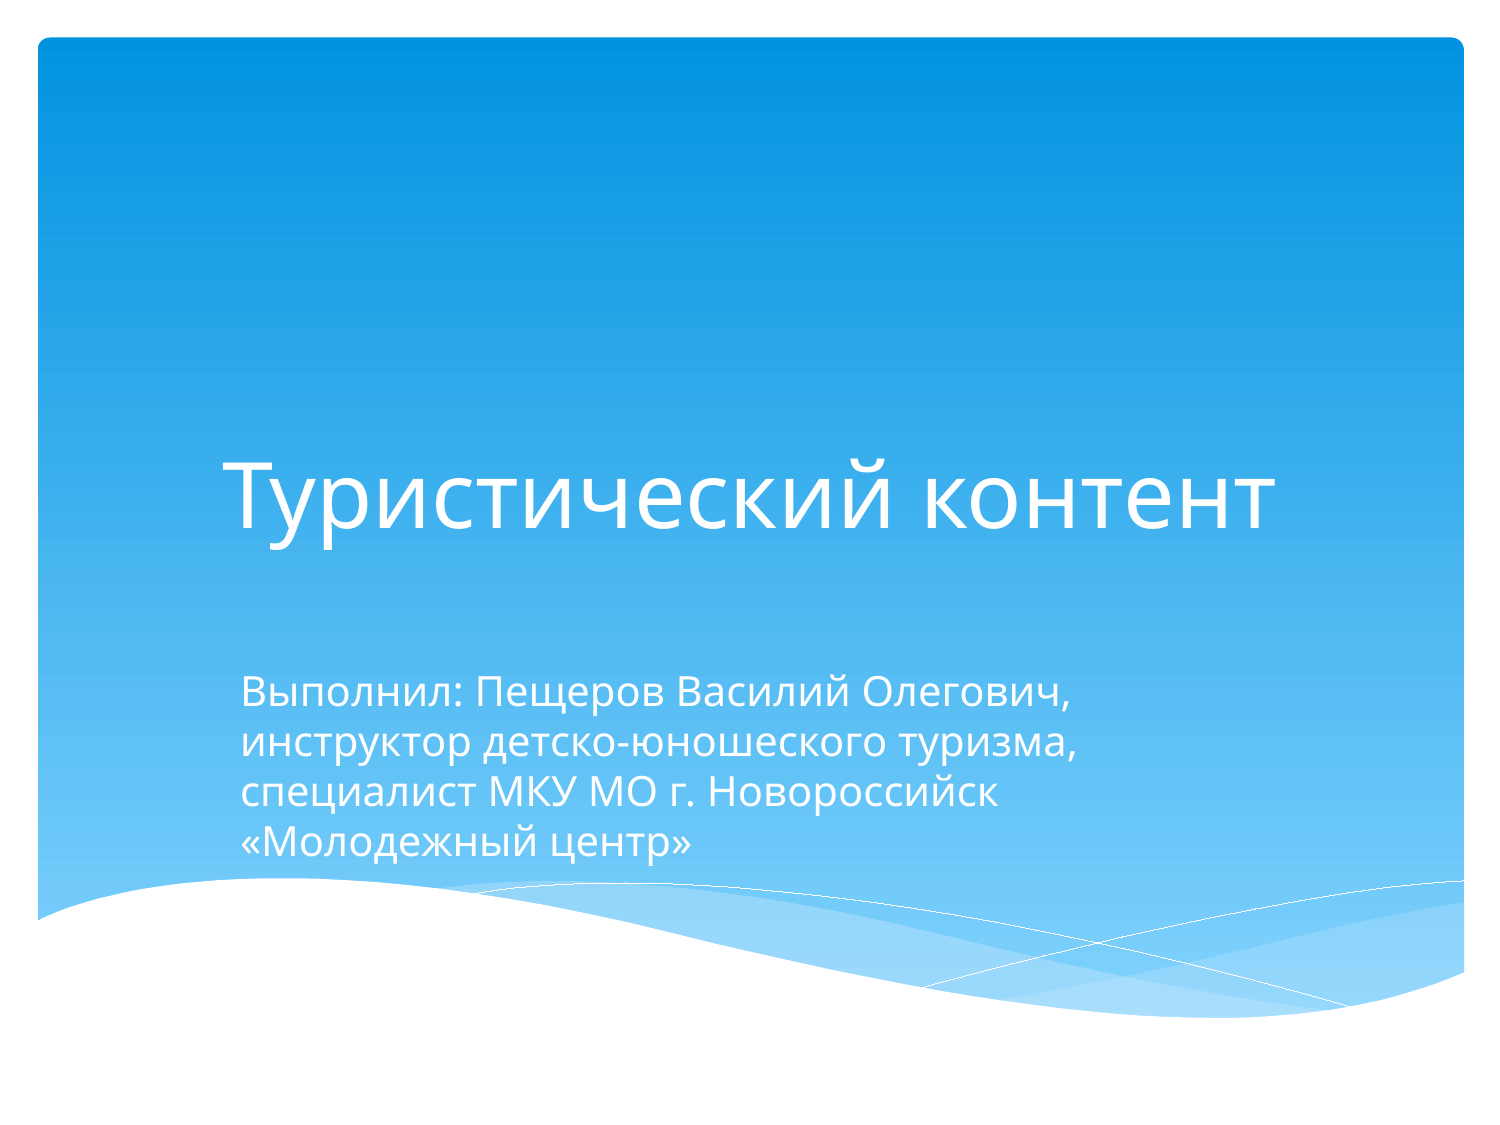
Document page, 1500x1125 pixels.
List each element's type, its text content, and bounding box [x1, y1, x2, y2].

title Туристический контент [112, 262, 1388, 555]
subtitle Выполнил: Пещеров Василий Олегович, инструктор детско-юношеского туризма, специалист МКУ МО г. Новороссийск «Молодежный центр» [225, 656, 1275, 825]
